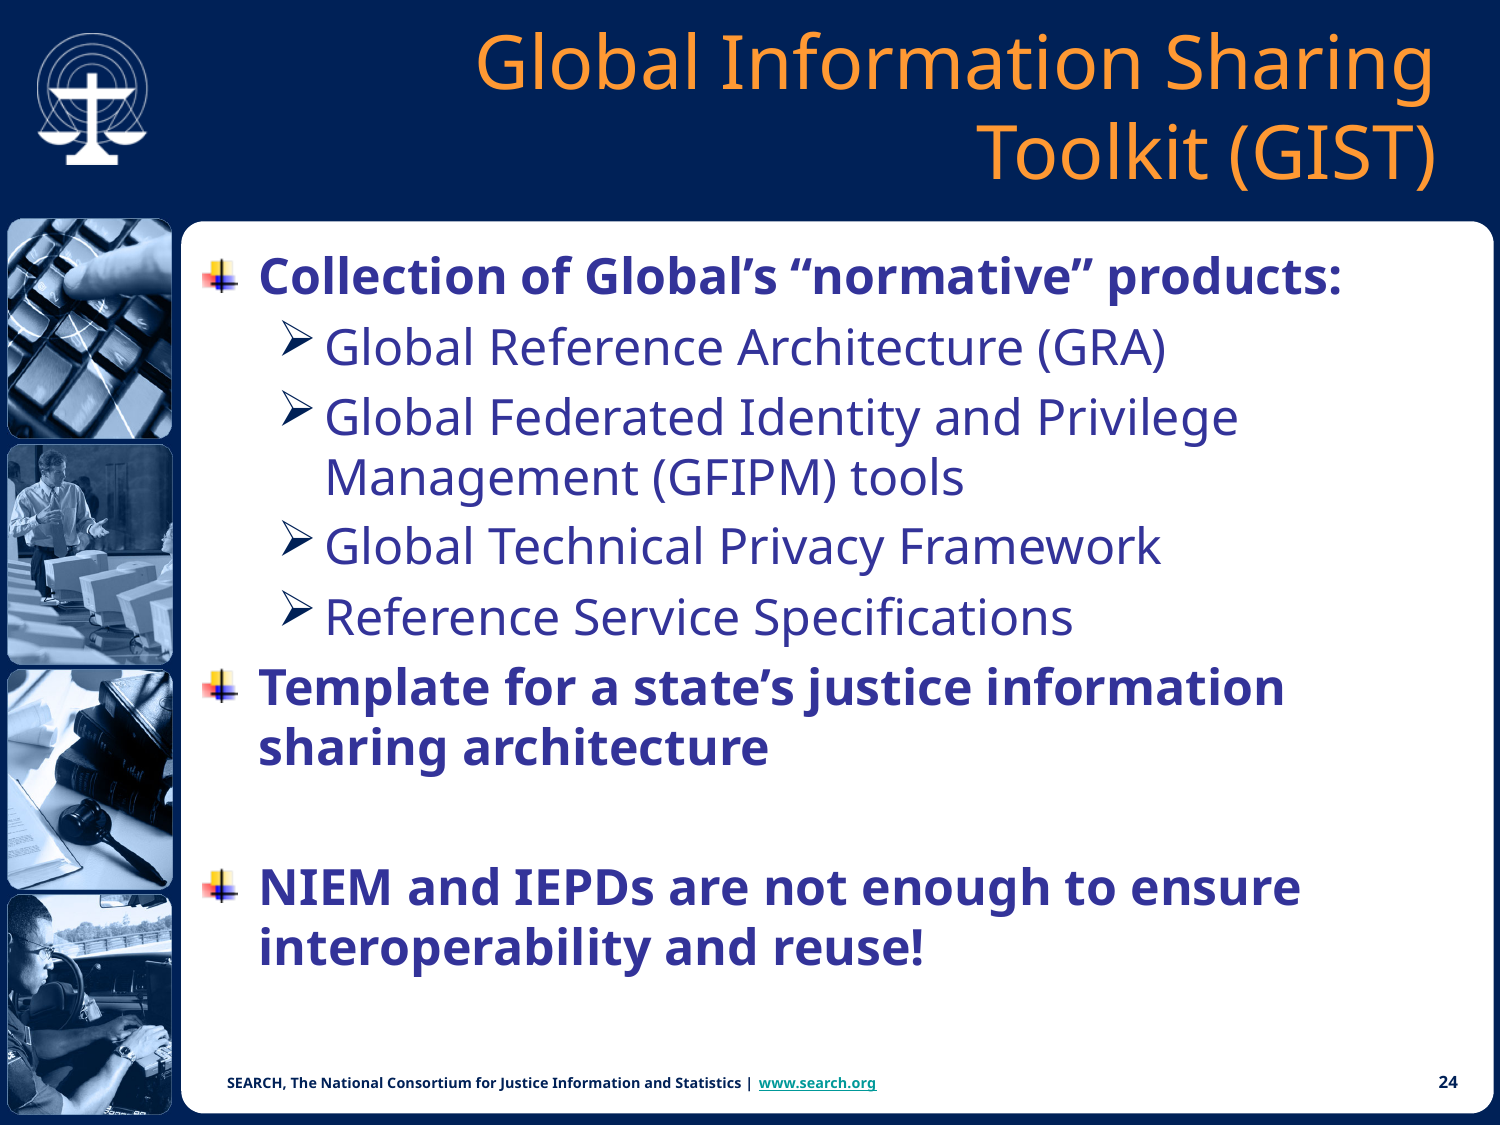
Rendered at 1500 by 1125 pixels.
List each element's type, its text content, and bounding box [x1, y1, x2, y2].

list Collection of Global’s “normative” products: Global Reference Architecture (GRA) Global Federated Identity and Privilege Management (GFIPM) tools Global Technical Privacy Framework Reference Service Specifications Template for a state’s justice information sharing architecture NIEM and IEPDs are not enough to ensure interoperability and reuse! [187, 237, 1457, 1022]
picture [202, 257, 238, 293]
picture [202, 867, 238, 903]
picture [7, 444, 173, 665]
picture [37, 33, 212, 165]
slide_number 23 [1352, 1044, 1473, 1090]
picture [7, 669, 173, 890]
title Global Information Sharing Toolkit (GIST) [212, 30, 1453, 179]
picture [202, 667, 238, 703]
picture [7, 218, 172, 439]
picture [7, 894, 172, 1115]
